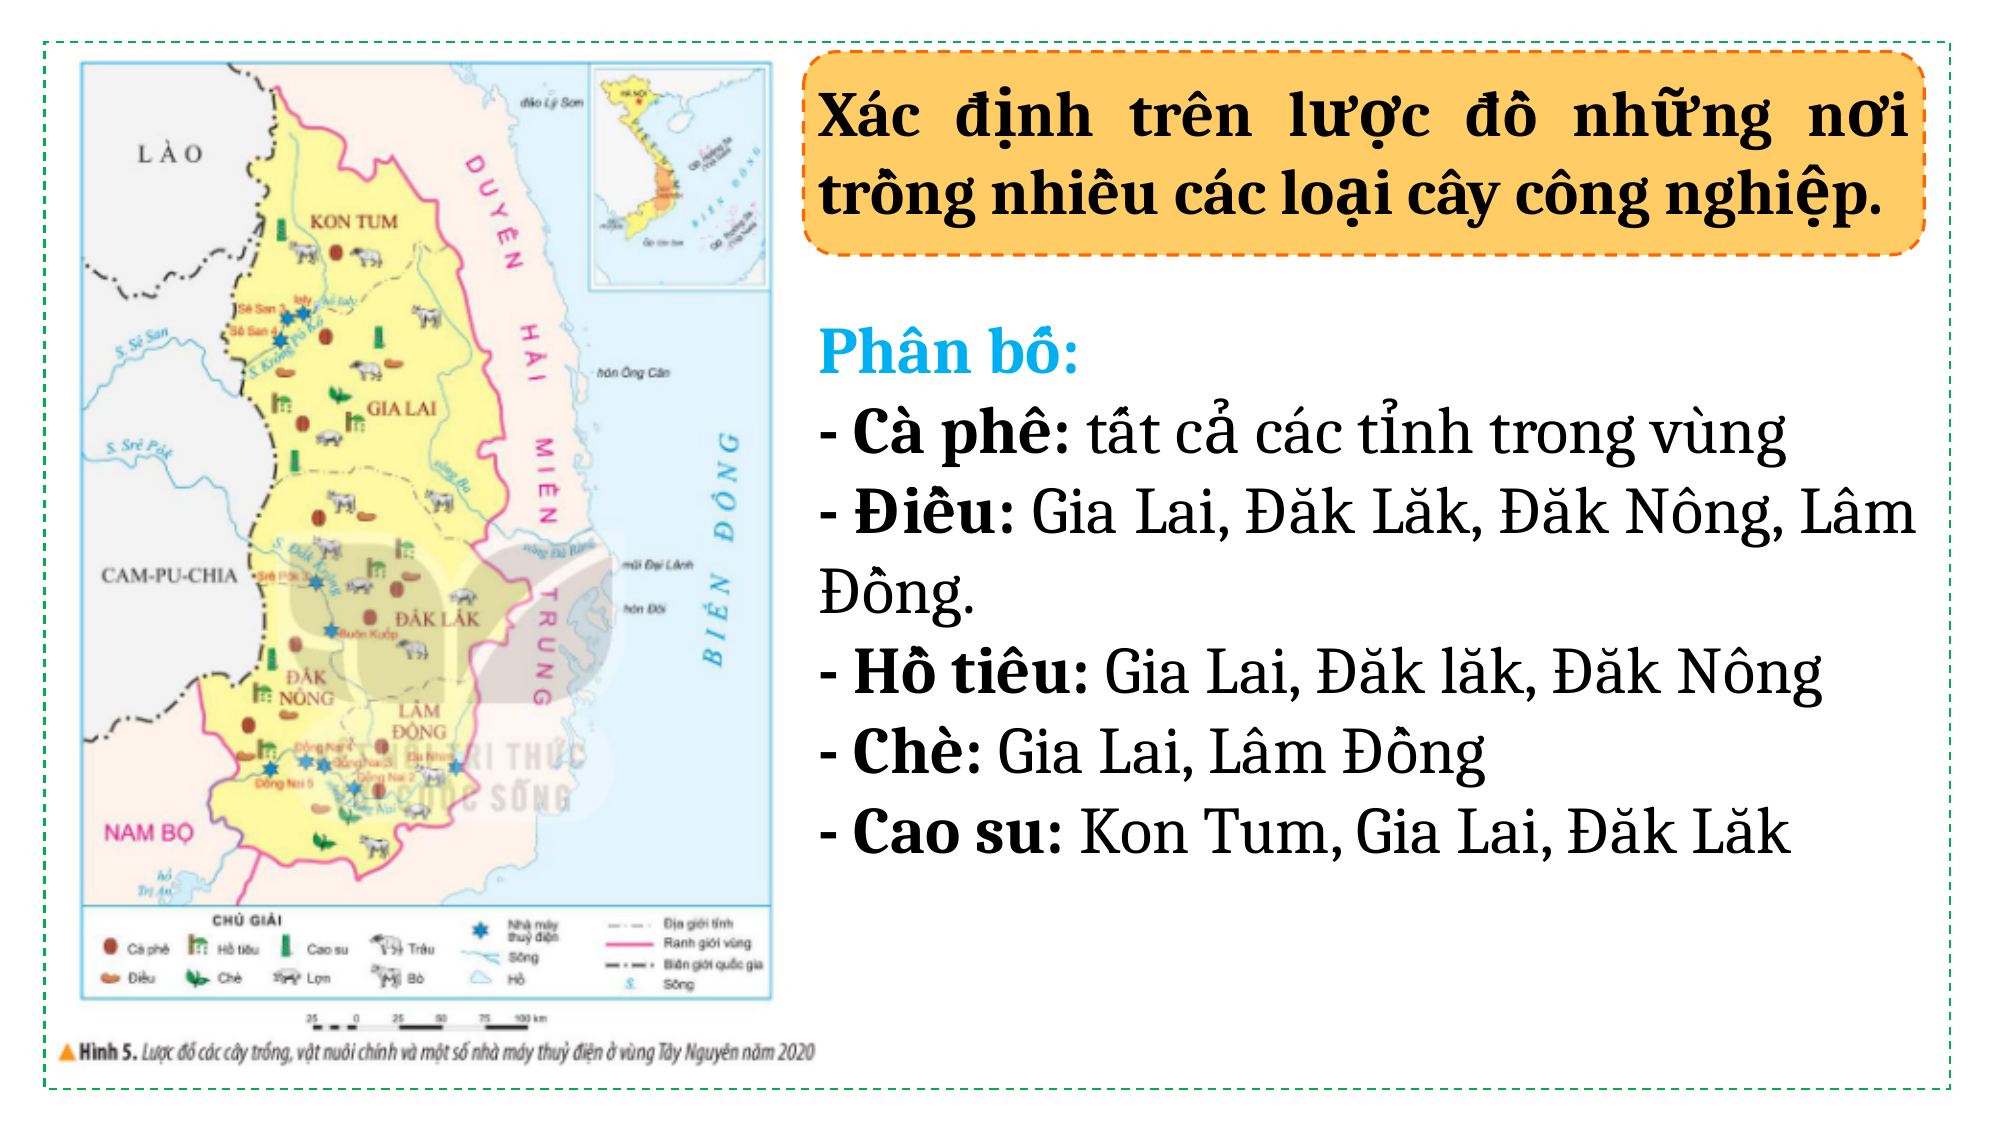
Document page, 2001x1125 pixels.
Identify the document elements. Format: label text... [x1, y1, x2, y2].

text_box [803, 51, 1925, 255]
text_box Phân bố: - Cà phê: tất cả các tỉnh trong vùng - Điều: Gia Lai, Đăk Lăk, Đăk Nông, Lâm Đồng. - Hồ tiêu: Gia Lai, Đăk lăk, Đăk Nông - Chè: Gia Lai, Lâm Đồng - Cao su: Kon Tum, Gia Lai, Đăk Lăk [818, 299, 1933, 875]
picture [50, 46, 818, 1076]
